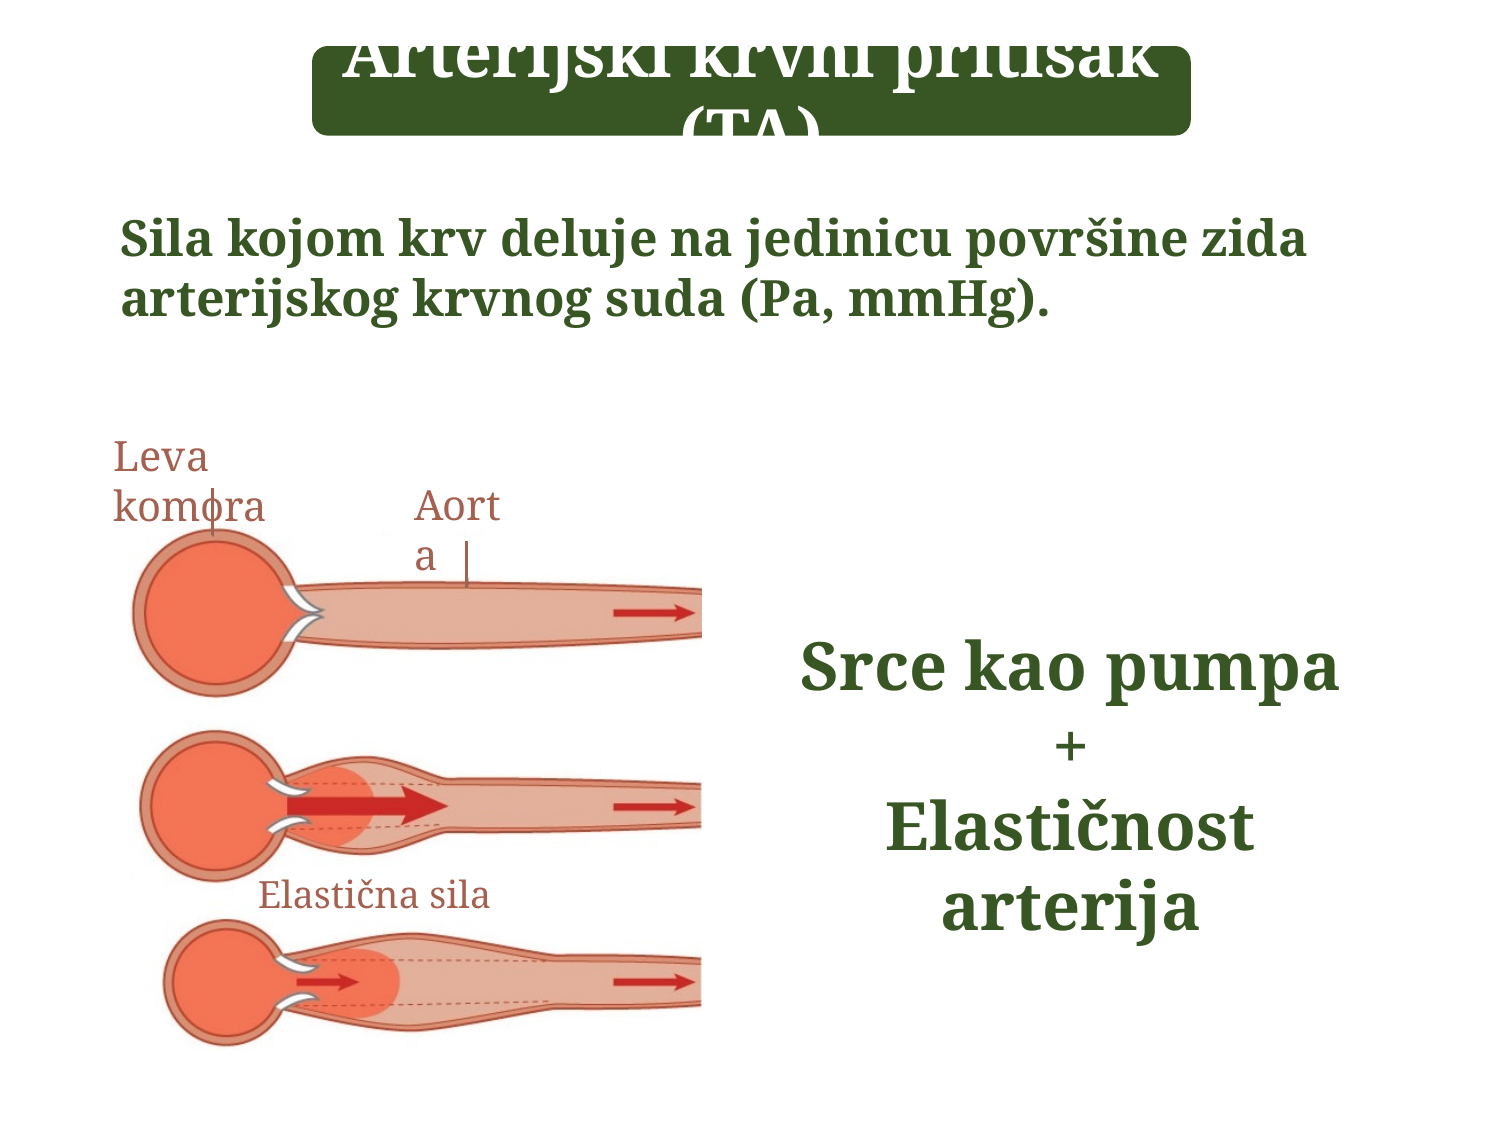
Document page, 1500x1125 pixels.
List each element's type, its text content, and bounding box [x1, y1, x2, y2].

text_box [98, 422, 702, 1051]
text_box Srce kao pumpa + Elastičnost arterija [717, 641, 1425, 926]
text_box Arterijski krvni pritisak (TA) [312, 46, 1191, 136]
text_box Sila kojom krv deluje na jedinicu površine zida arterijskog krvnog suda (Pa, mmHg). [97, 199, 1459, 333]
